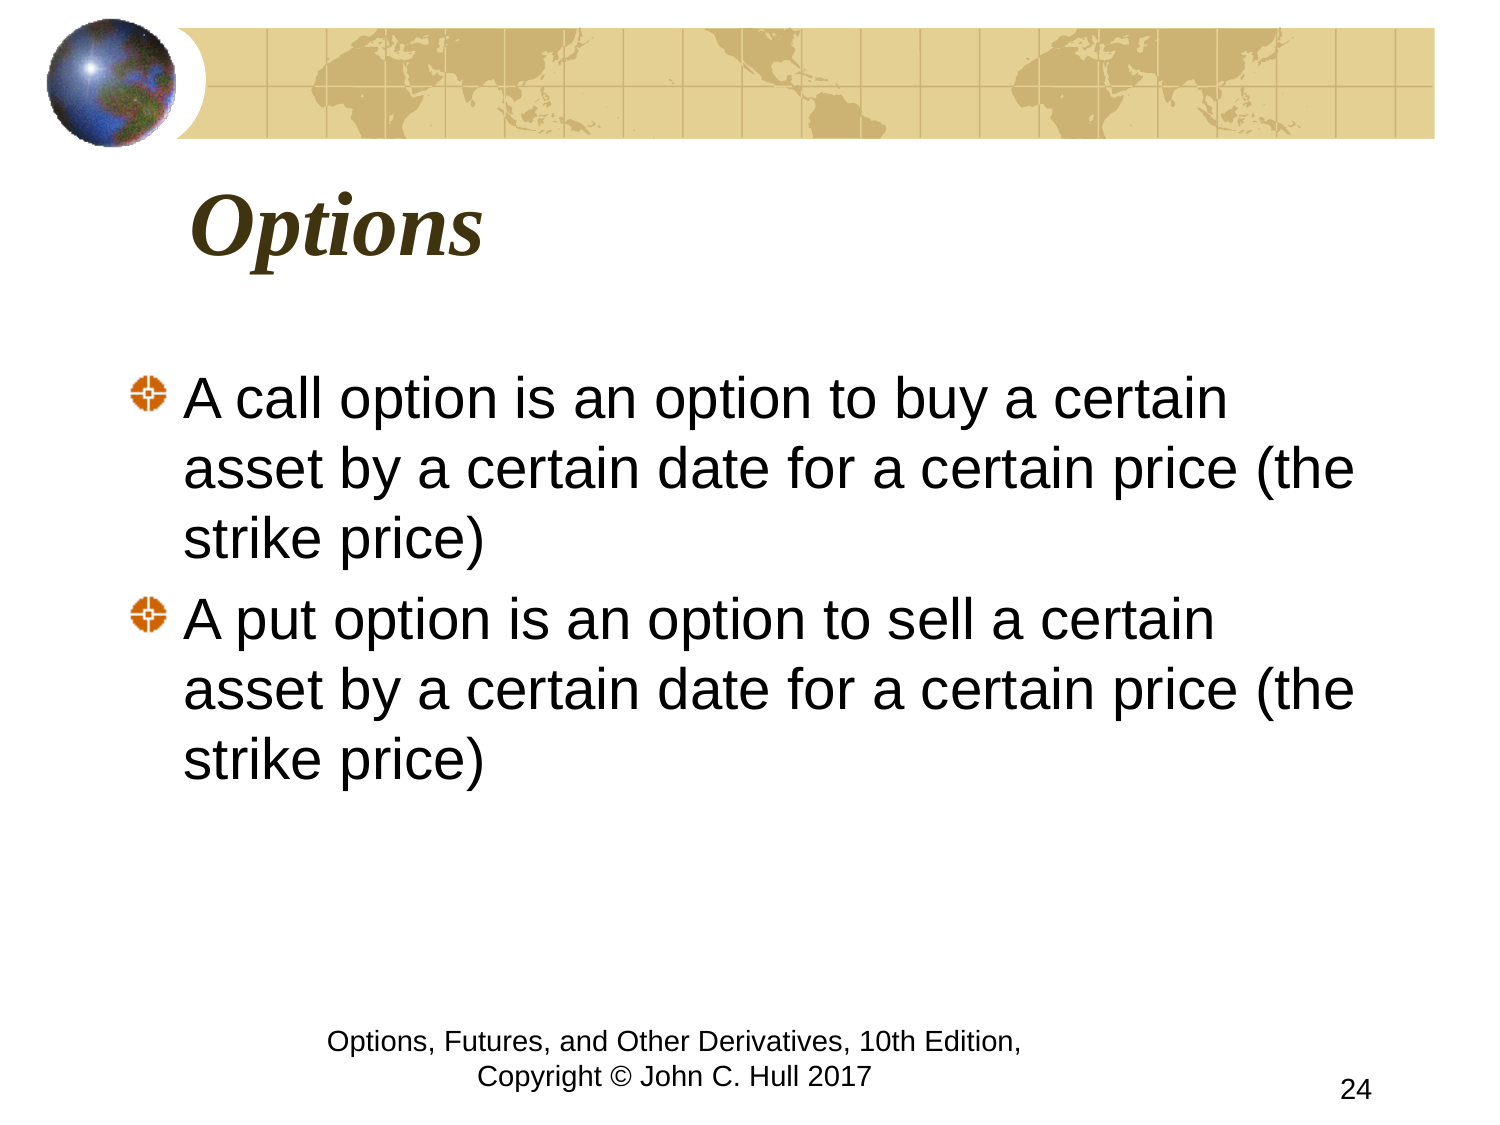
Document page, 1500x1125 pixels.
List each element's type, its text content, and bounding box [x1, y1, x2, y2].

title Options [174, 99, 1315, 338]
picture [127, 374, 169, 416]
picture [127, 595, 169, 637]
footer Options, Futures, and Other Derivatives, 10th Edition, Copyright © John C. Hull 2017 [262, 1024, 1088, 1101]
slide_number 24 [1074, 1037, 1388, 1113]
list A call option is an option to buy a certain asset by a certain date for a certain price (the strike price) A put option is an option to sell a certain asset by a certain date for a certain price (the strike price) [112, 352, 1388, 1028]
picture [42, 14, 190, 151]
